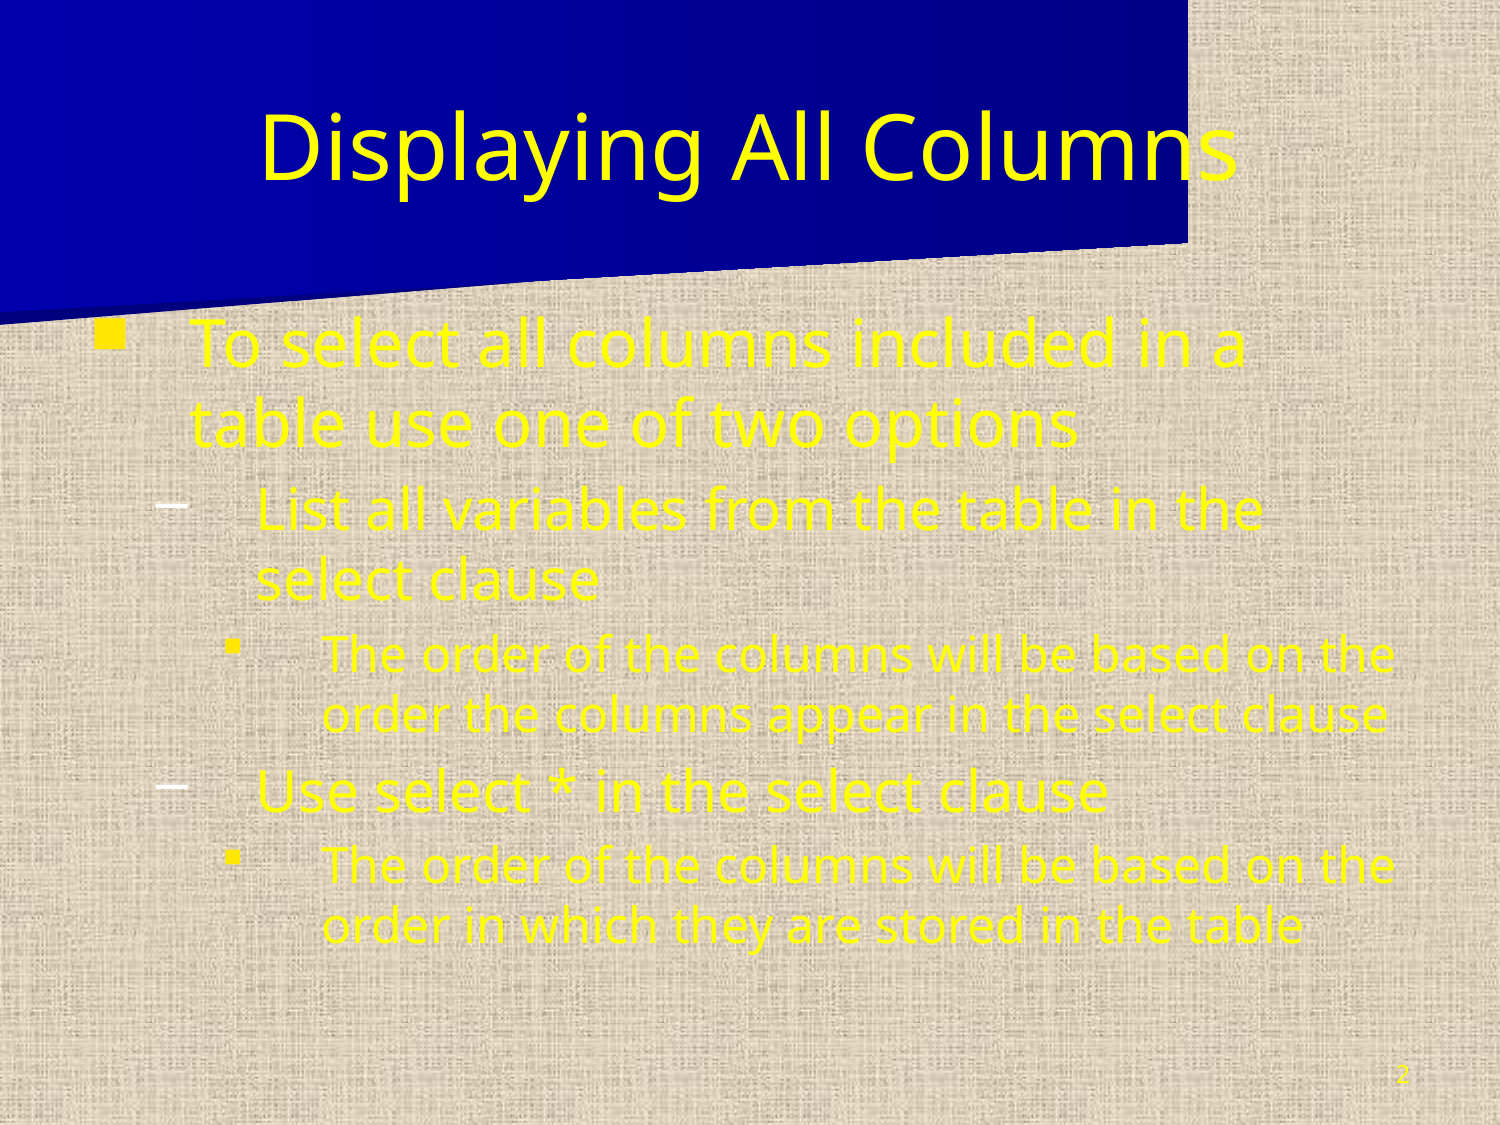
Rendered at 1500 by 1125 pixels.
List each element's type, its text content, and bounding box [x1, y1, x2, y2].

title Displaying All Columns [74, 49, 1426, 238]
picture [0, 0, 1500, 1125]
slide_number 2 [1074, 1024, 1426, 1101]
list To select all columns included in a table use one of two options List all variables from the table in the select clause The order of the columns will be based on the order the columns appear in the select clause Use select * in the select clause The order of the columns will be based on the order in which they are stored in the table [74, 262, 1426, 1001]
